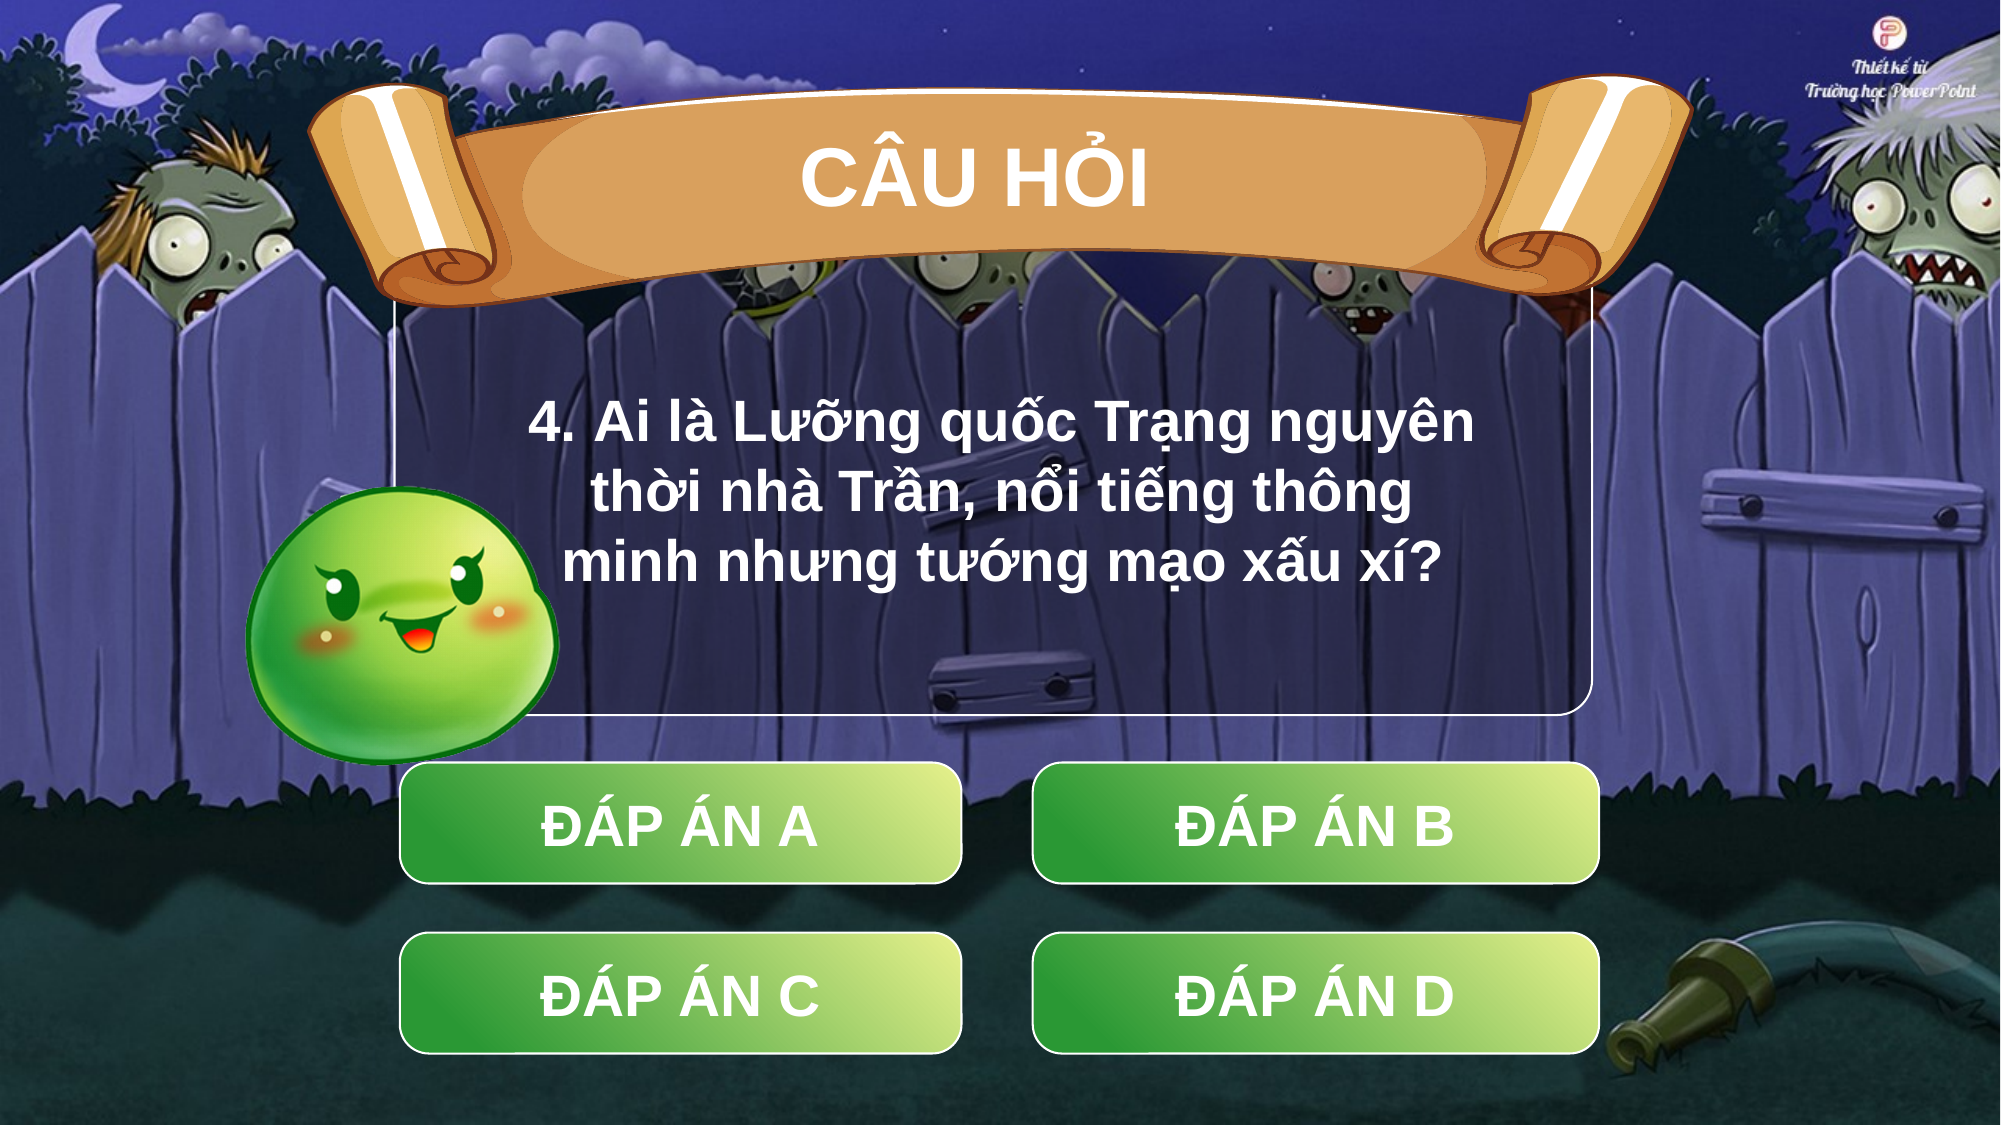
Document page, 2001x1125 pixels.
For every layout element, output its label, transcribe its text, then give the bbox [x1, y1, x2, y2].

text_box [393, 309, 1594, 717]
picture [0, 0, 2001, 1125]
text_box ĐÁP ÁN B [1031, 761, 1601, 885]
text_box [307, 69, 1694, 309]
text_box ĐÁP ÁN A [398, 761, 963, 885]
text_box ĐÁP ÁN D [1031, 931, 1601, 1055]
text_box ĐÁP ÁN C [398, 931, 963, 1055]
text_box 4. Ai là Lưỡng quốc Trạng nguyên thời nhà Trần, nổi tiếng thông minh nhưng tướng mạo xấu xí? [502, 375, 1503, 671]
